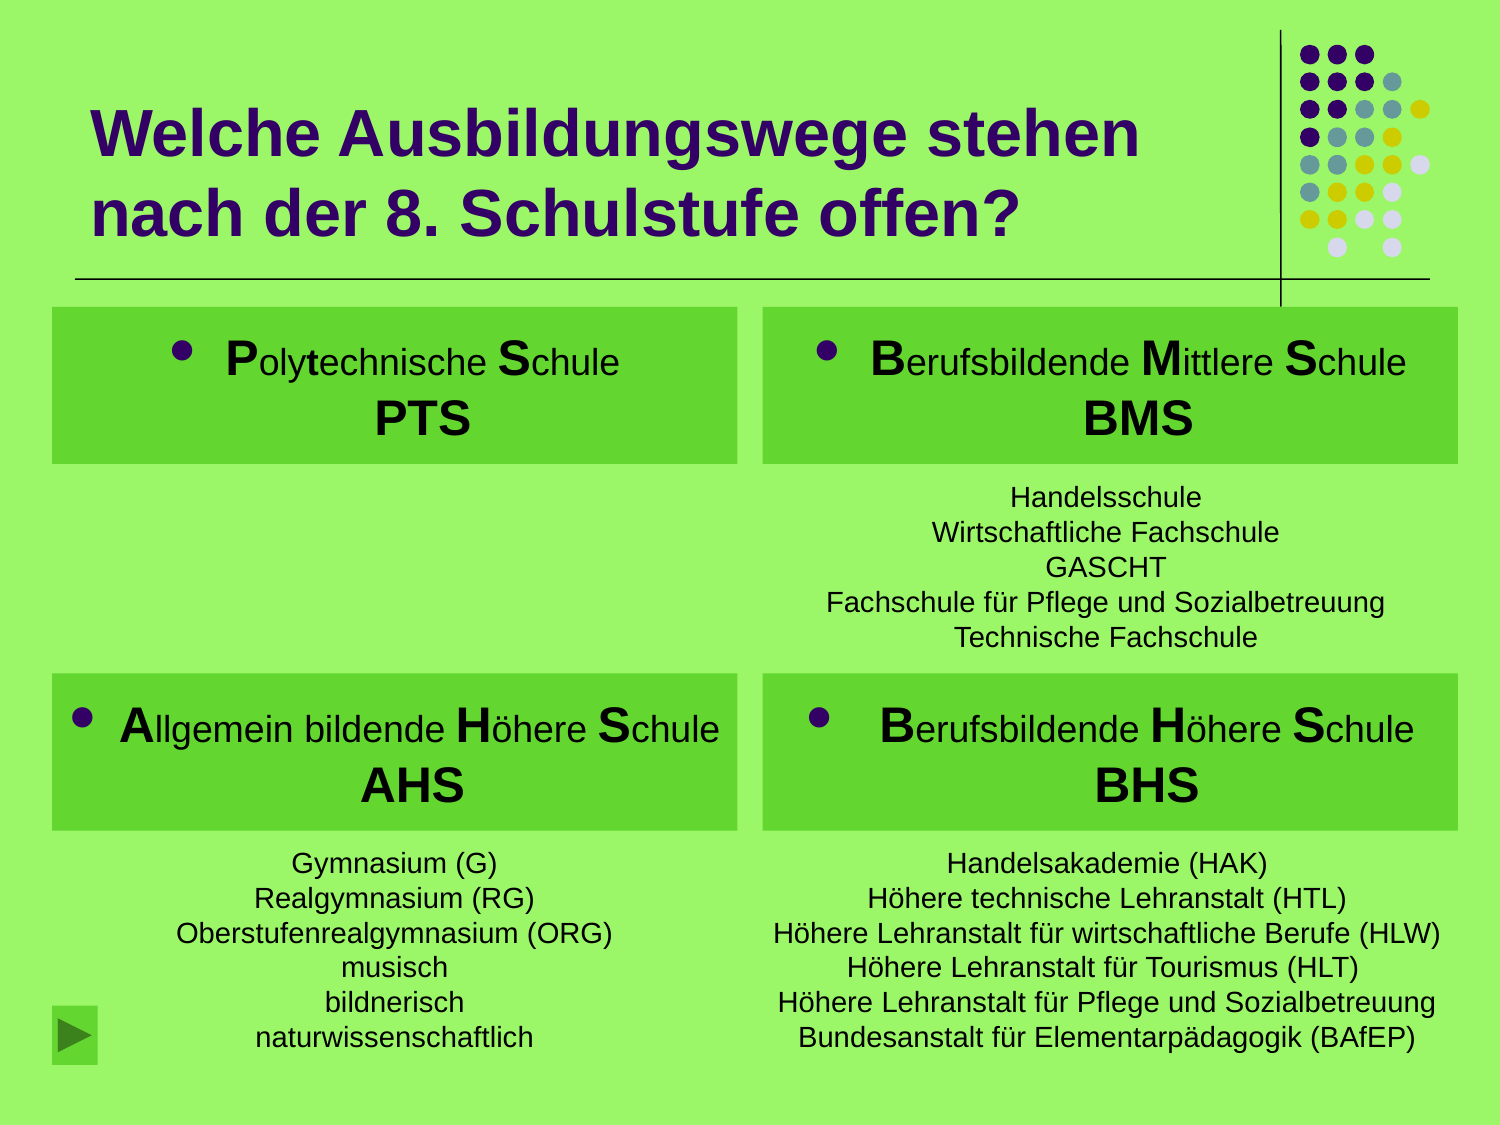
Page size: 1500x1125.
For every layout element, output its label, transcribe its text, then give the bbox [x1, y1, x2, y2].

text_box Allgemein bildende Höhere Schule AHS [52, 673, 738, 831]
text_box Berufsbildende Höhere Schule BHS [762, 673, 1458, 831]
text_box Polytechnische Schule PTS [52, 306, 738, 464]
text_box Handelsschule Wirtschaftliche Fachschule GASCHT Fachschule für Pflege und Sozialbetreuung Technische Fachschule [758, 471, 1454, 661]
text_box Gymnasium (G) Realgymnasium (RG) Oberstufenrealgymnasium (ORG) musisch bildnerisch naturwissenschaftlich [52, 836, 737, 1062]
title Welche Ausbildungswege stehen nach der 8. Schulstufe offen? [75, 20, 1262, 258]
text_box Berufsbildende Mittlere Schule BMS [762, 306, 1458, 464]
text_box Handelsakademie (HAK) Höhere technische Lehranstalt (HTL) Höhere Lehranstalt für wirtschaftliche Berufe (HLW) Höhere Lehranstalt für Tourismus (HLT) Höhere Lehranstalt für Pflege und Sozialbetreuung Bundesanstalt für Elementarpädagogik (BAfEP) [737, 836, 1478, 1062]
